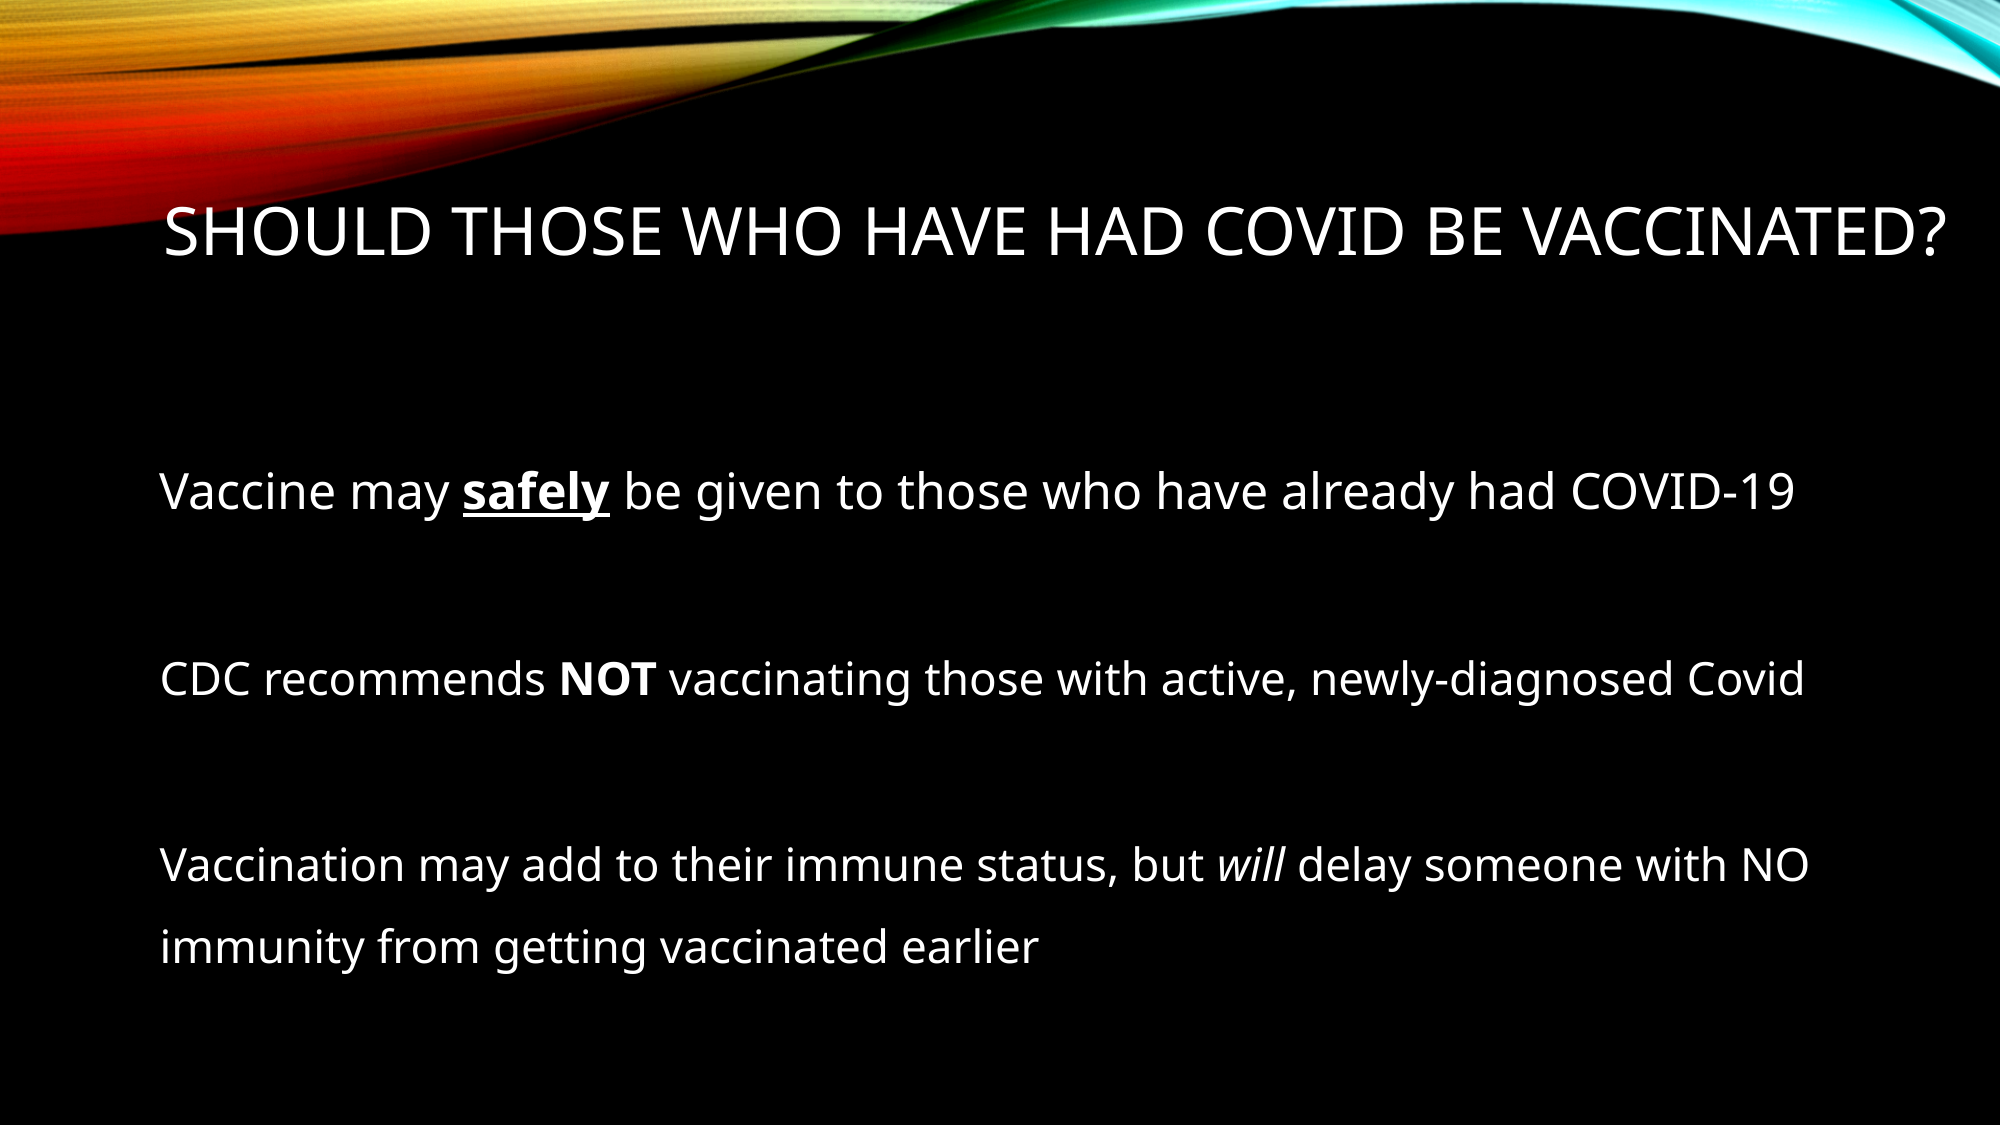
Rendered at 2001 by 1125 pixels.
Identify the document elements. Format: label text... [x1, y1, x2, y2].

picture [0, 0, 2000, 237]
title Should those who have had Covid be vaccinated? [39, 158, 1964, 310]
list Vaccine may safely be given to those who have already had COVID-19 CDC recommends NOT vaccinating those with active, newly-diagnosed Covid Vaccination may add to their immune status, but will delay someone with NO immunity from getting vaccinated earlier [69, 421, 1934, 1064]
